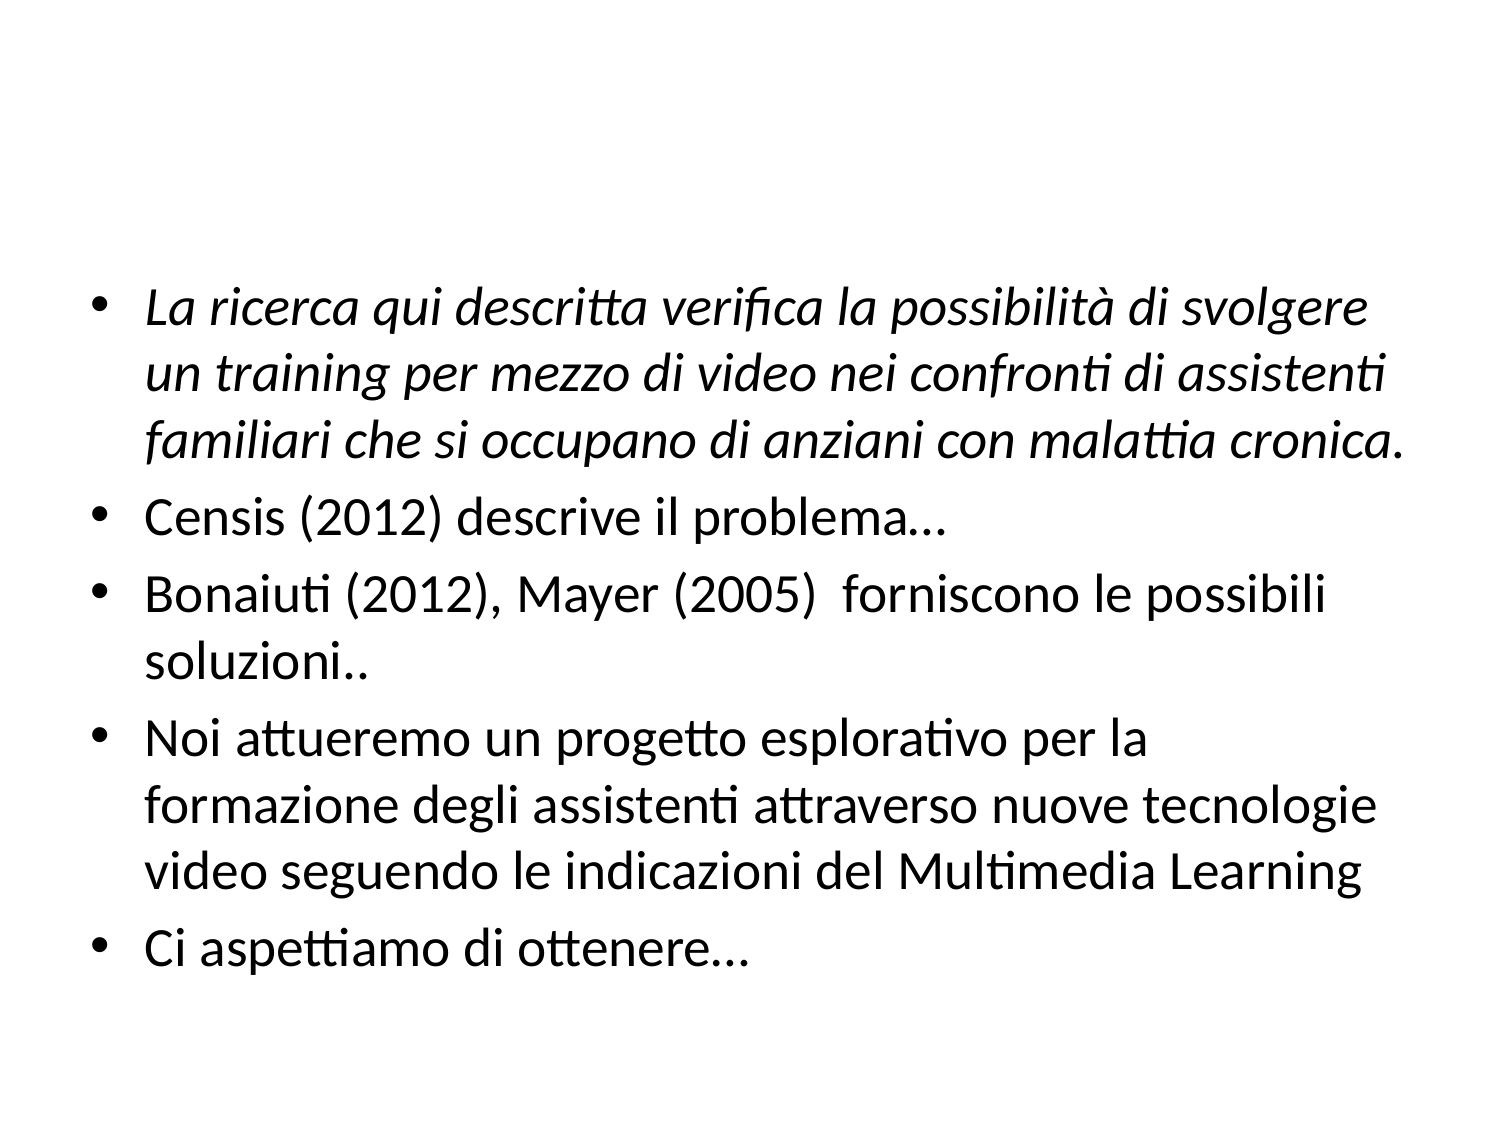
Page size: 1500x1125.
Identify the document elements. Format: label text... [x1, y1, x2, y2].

list La ricerca qui descritta verifica la possibilità di svolgere un training per mezzo di video nei confronti di assistenti familiari che si occupano di anziani con malattia cronica. Censis (2012) descrive il problema… Bonaiuti (2012), Mayer (2005) forniscono le possibili soluzioni.. Noi attueremo un progetto esplorativo per la formazione degli assistenti attraverso nuove tecnologie video seguendo le indicazioni del Multimedia Learning Ci aspettiamo di ottenere… [75, 262, 1425, 1005]
